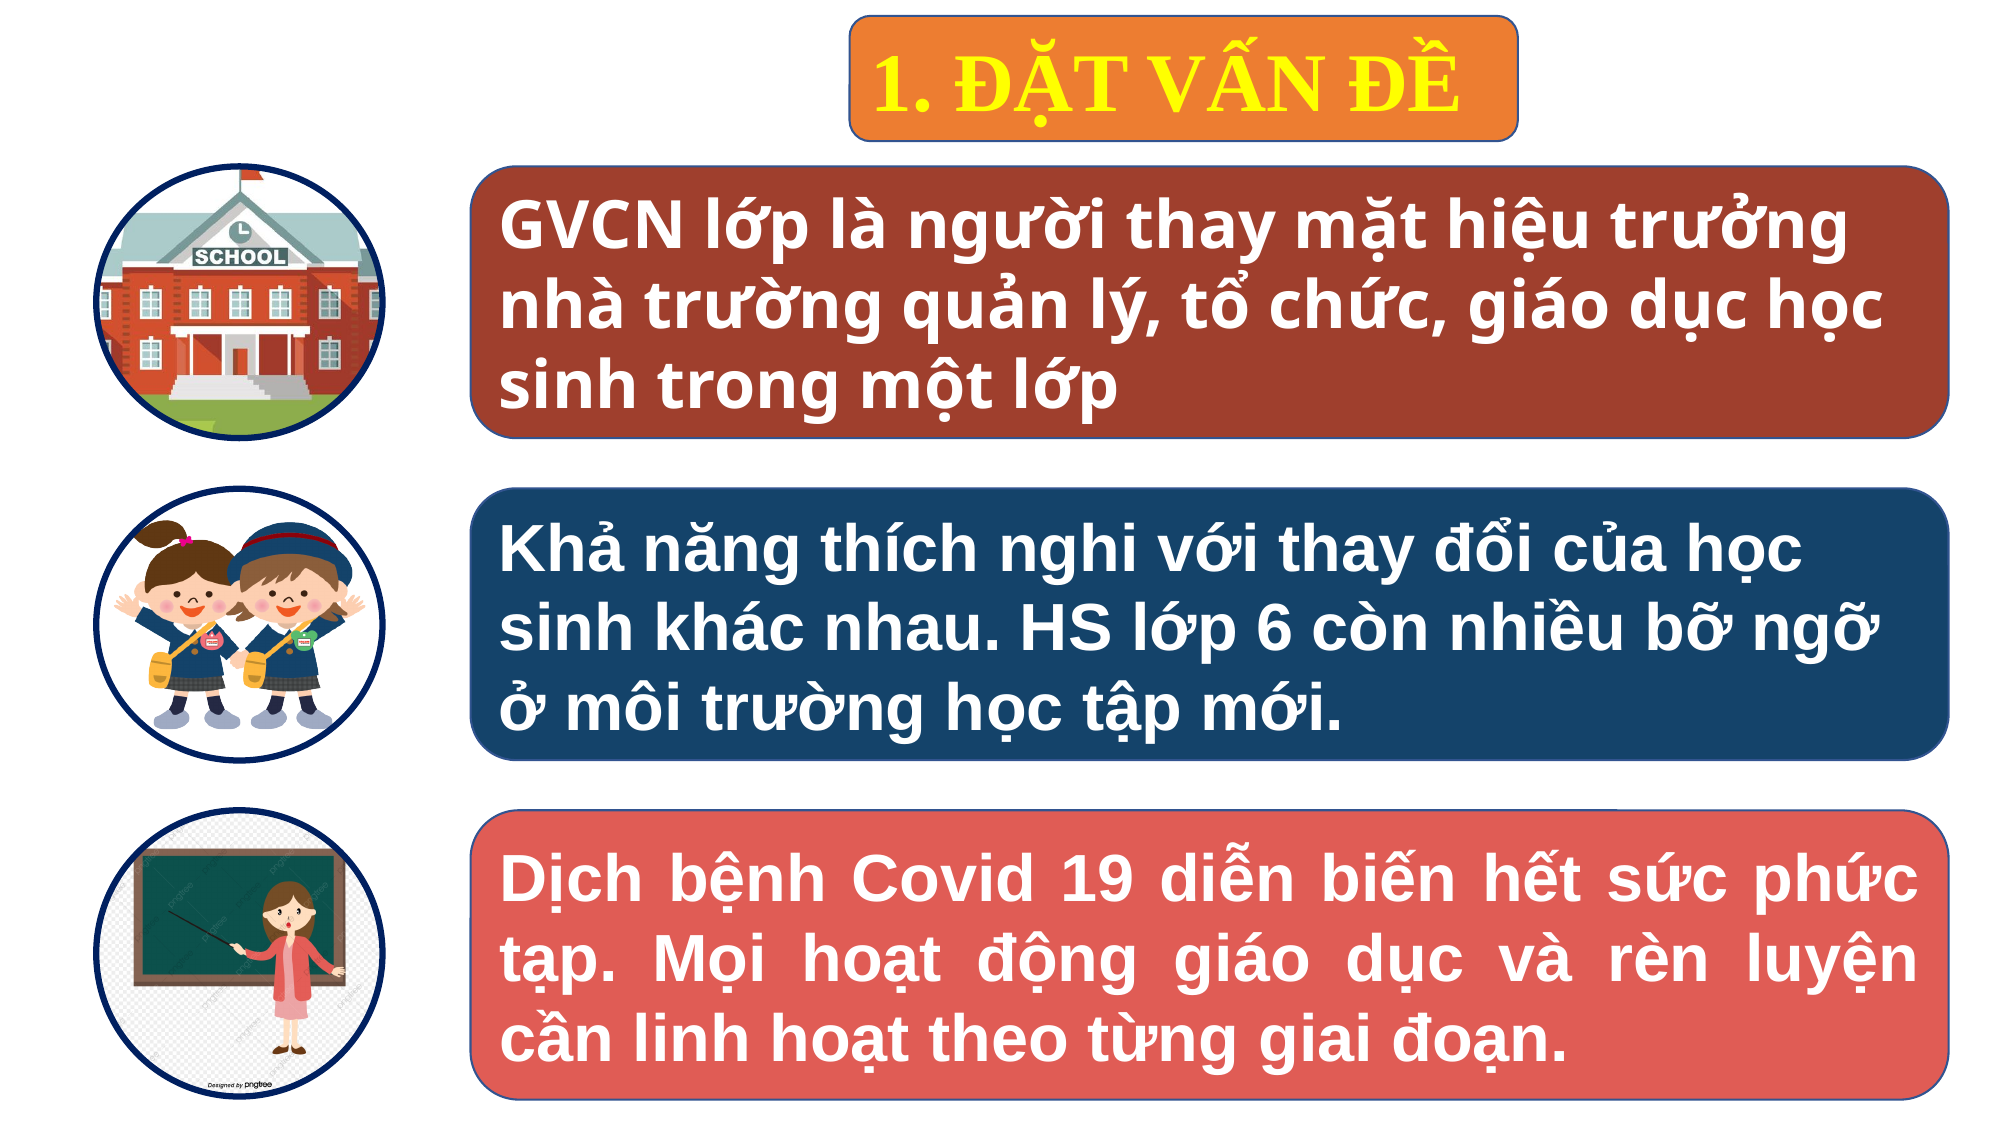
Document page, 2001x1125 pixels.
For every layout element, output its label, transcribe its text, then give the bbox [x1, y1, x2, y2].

picture [96, 488, 383, 761]
text_box Dịch bệnh Covid 19 diễn biến hết sức phức tạp. Mọi hoạt động giáo dục và rèn luyện cần linh hoạt theo từng giai đoạn. [469, 809, 1950, 1101]
text_box 1. ĐẶT VẤN ĐỀ [848, 14, 1519, 143]
picture [96, 810, 383, 1097]
text_box Khả năng thích nghi với thay đổi của học sinh khác nhau. HS lớp 6 còn nhiều bỡ ngỡ ở môi trường học tập mới. [469, 487, 1950, 762]
text_box GVCN lớp là người thay mặt hiệu trưởng nhà trường quản lý, tổ chức, giáo dục học sinh trong một lớp [469, 165, 1950, 440]
picture [96, 166, 383, 439]
